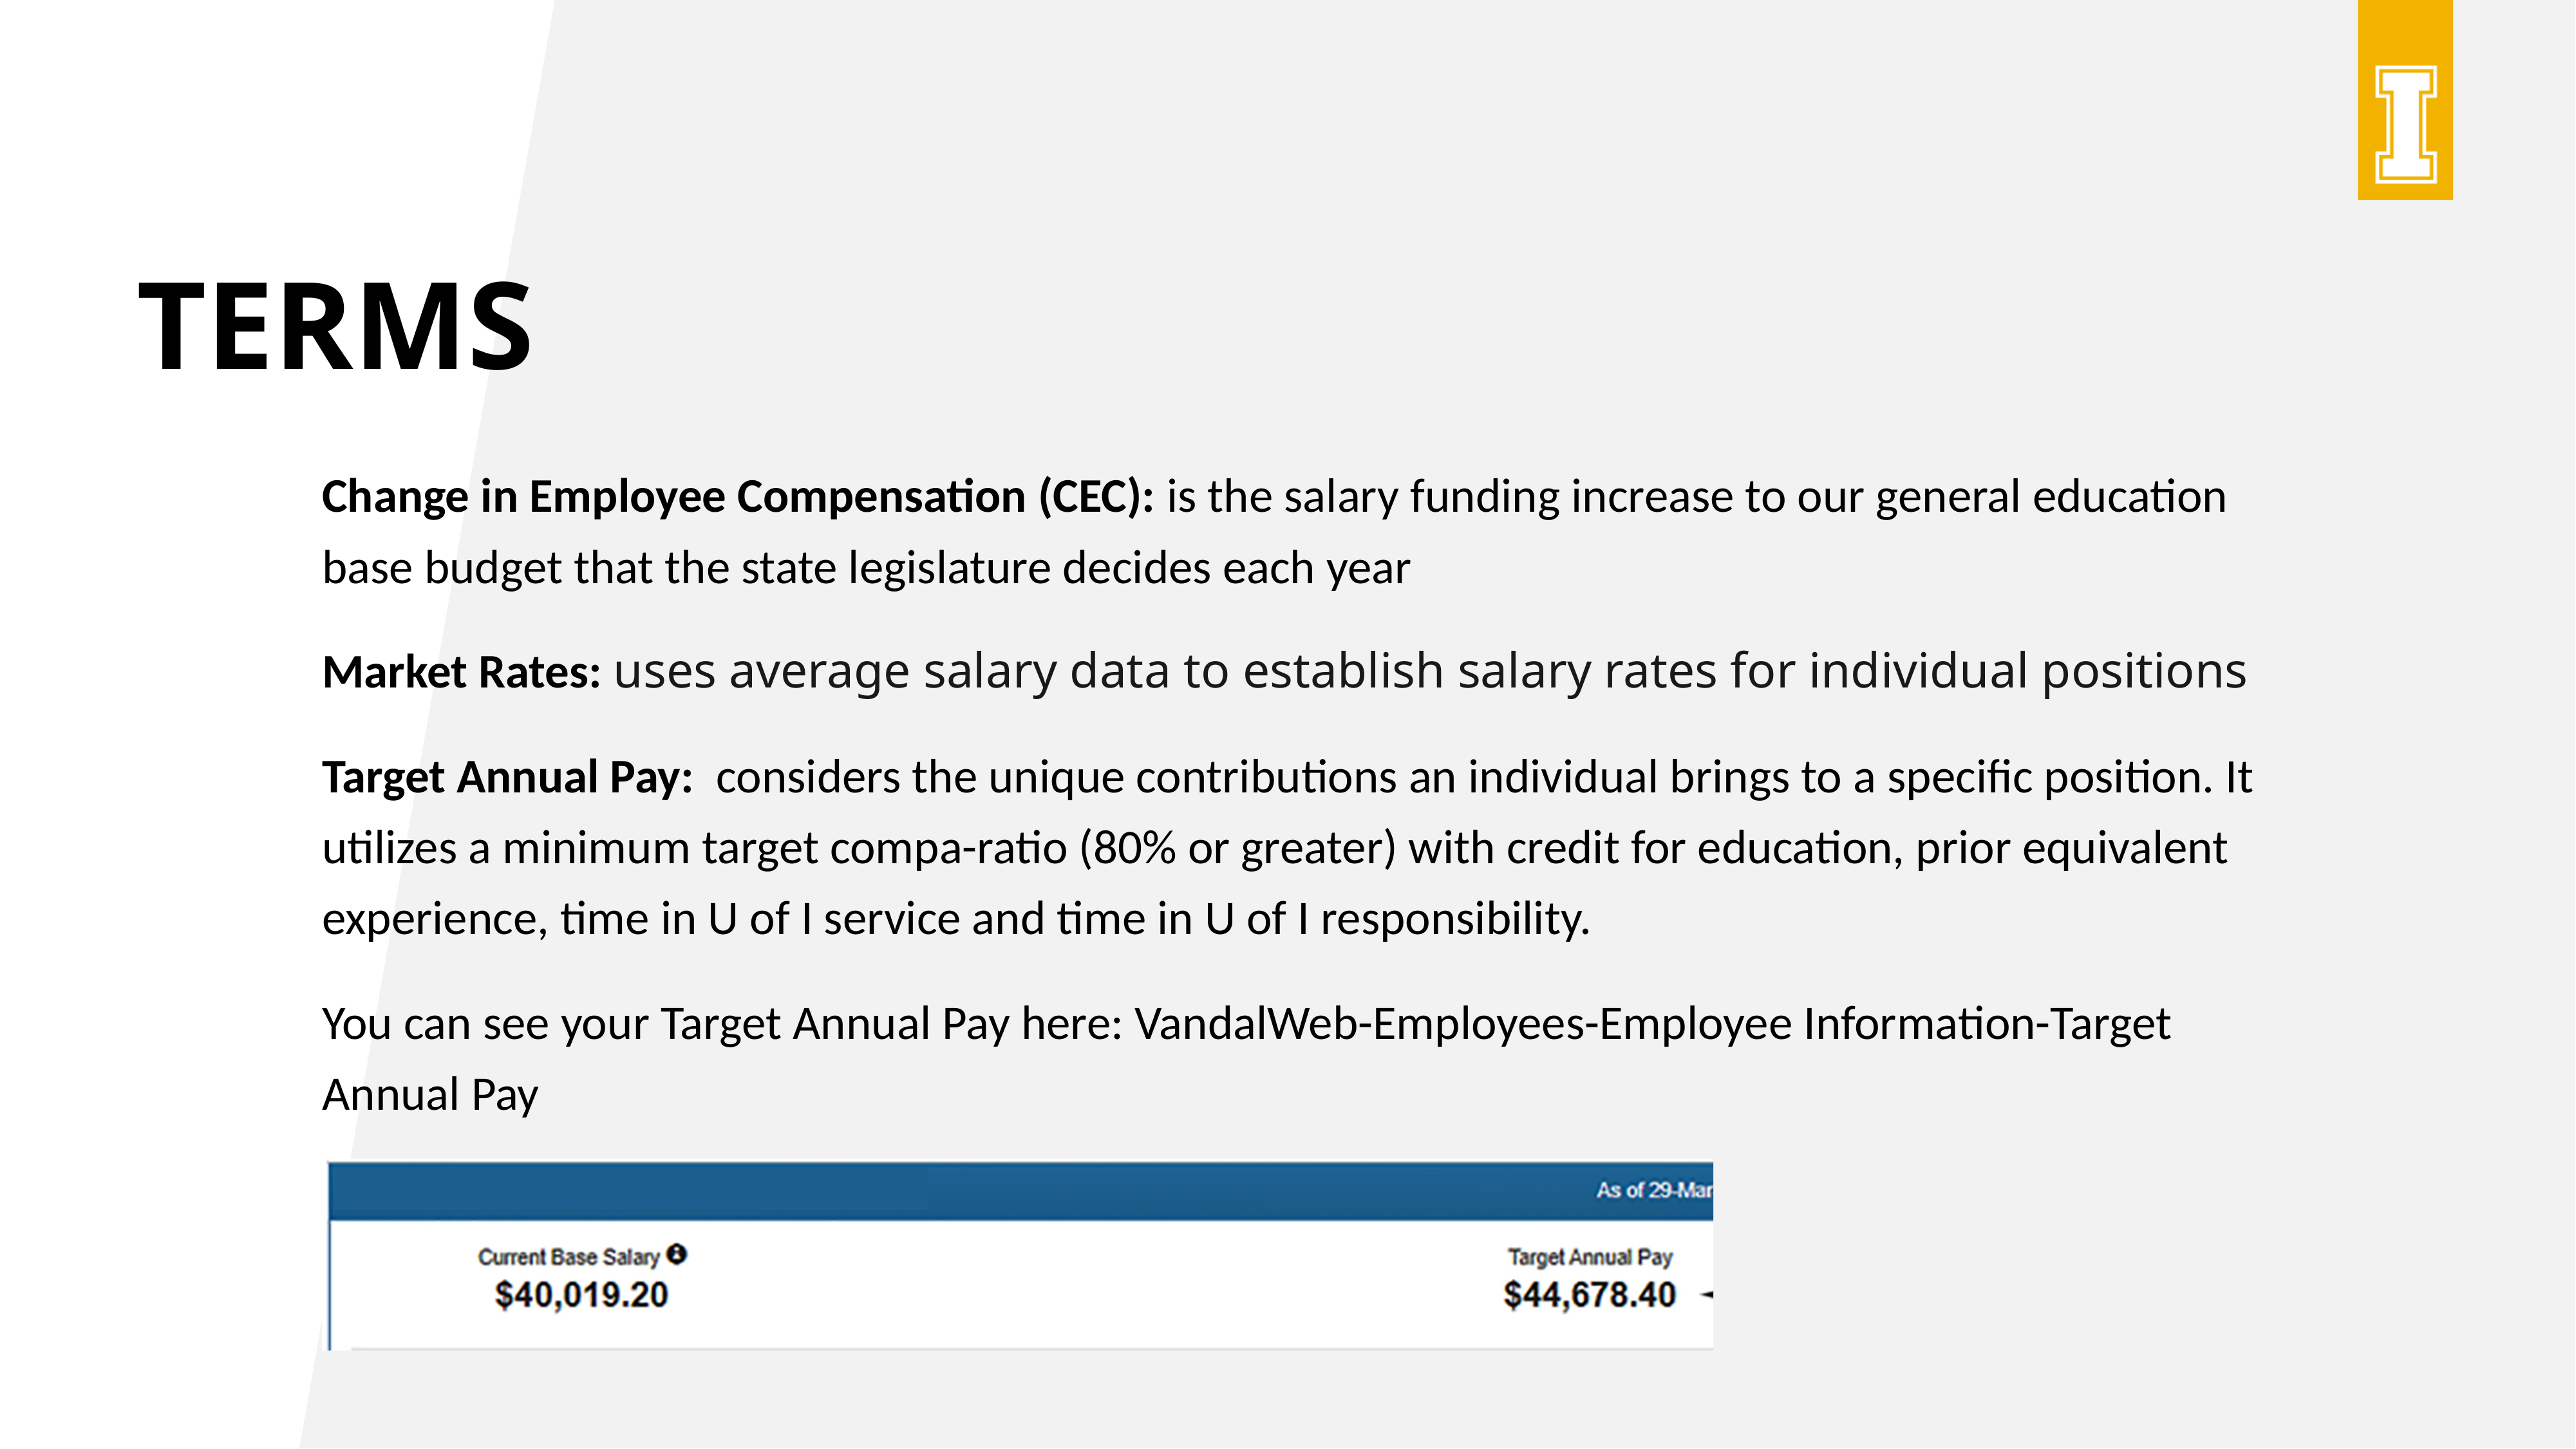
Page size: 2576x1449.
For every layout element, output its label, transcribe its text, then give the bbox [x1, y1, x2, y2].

list Change in Employee Compensation (CEC): is the salary funding increase to our general education base budget that the state legislature decides each year Market Rates: uses average salary data to establish salary rates for individual positions Target Annual Pay: considers the unique contributions an individual brings to a specific position. It utilizes a minimum target compa-ratio (80% or greater) with credit for education, prior equivalent experience, time in U of I service and time in U of I responsibility. You can see your Target Annual Pay here: VandalWeb-Employees-Employee Information-Target Annual Pay [322, 451, 2292, 1331]
title Terms [136, 266, 2358, 395]
picture [321, 1158, 1714, 1351]
